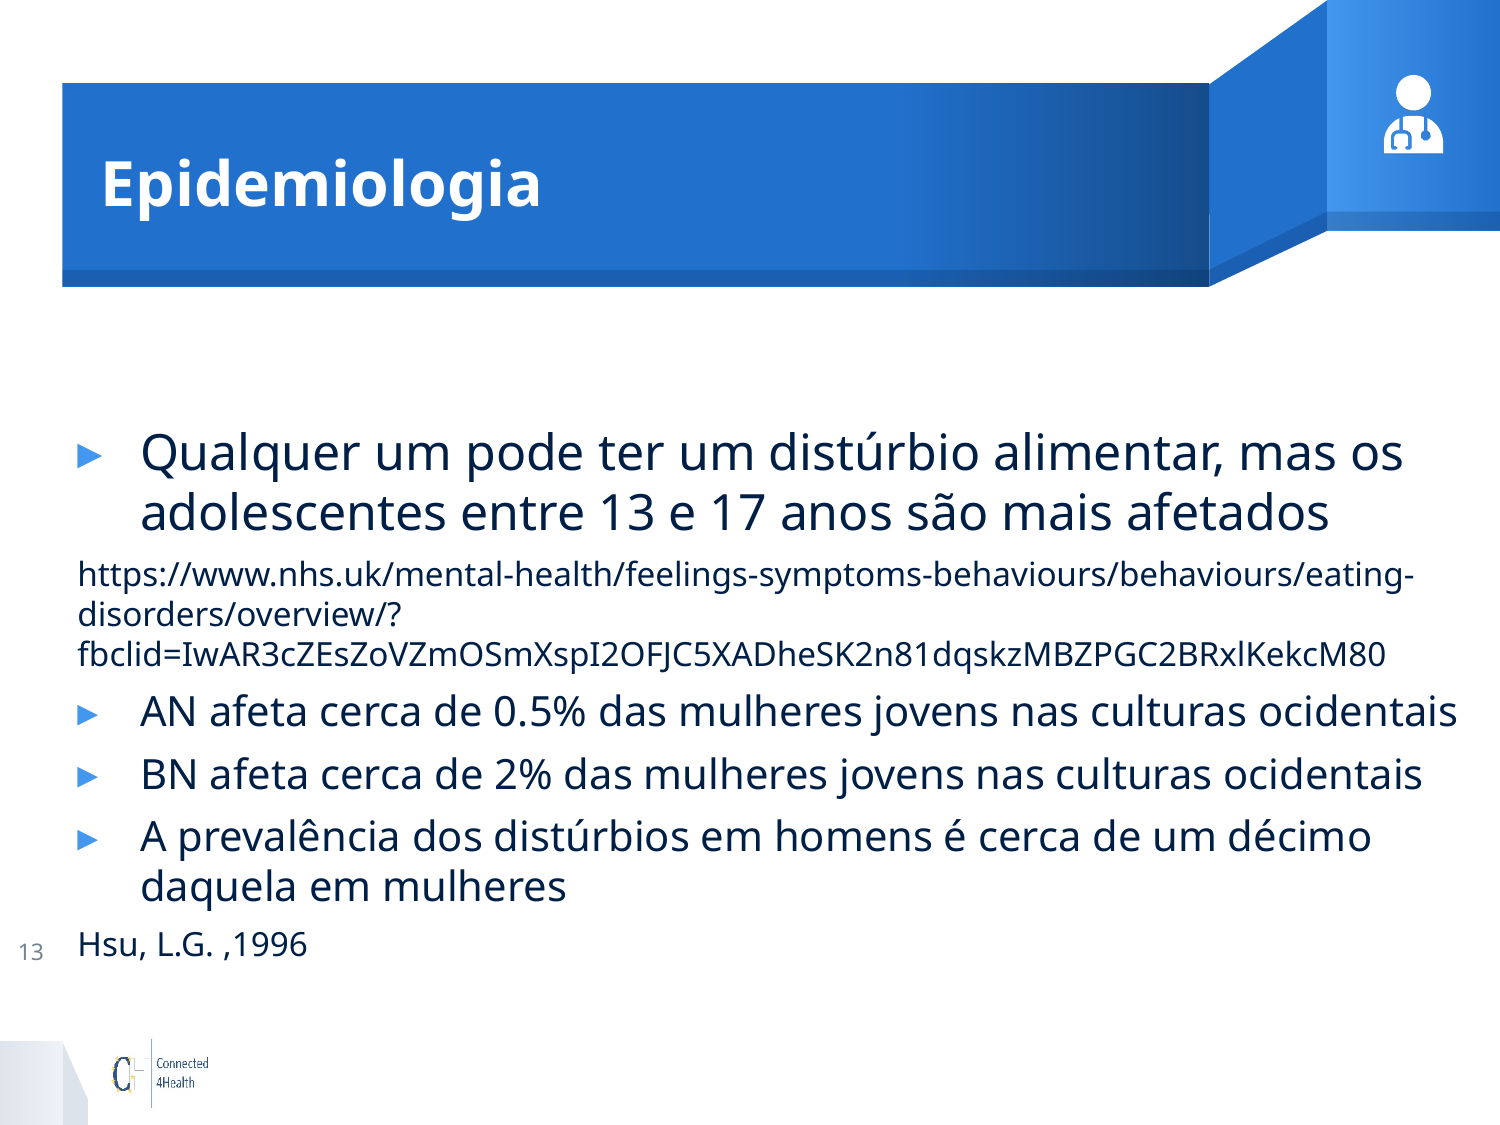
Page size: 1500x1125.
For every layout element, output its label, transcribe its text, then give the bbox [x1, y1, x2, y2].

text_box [1383, 74, 1444, 154]
list Qualquer um pode ter um distúrbio alimentar, mas os adolescentes entre 13 e 17 anos são mais afetados https://www.nhs.uk/mental-health/feelings-symptoms-behaviours/behaviours/eating-disorders/overview/?fbclid=IwAR3cZEsZoVZmOSmXspI2OFJC5XADheSK2n81dqskzMBZPGC2BRxlKekcM80 AN afeta cerca de 0.5% das mulheres jovens nas culturas ocidentais BN afeta cerca de 2% das mulheres jovens nas culturas ocidentais A prevalência dos distúrbios em homens é cerca de um décimo daquela em mulheres Hsu, L.G. ,1996 [64, 420, 1471, 1040]
slide_number 13 [0, 921, 63, 986]
title Epidemiologia [100, 85, 1210, 287]
picture [88, 1040, 220, 1125]
